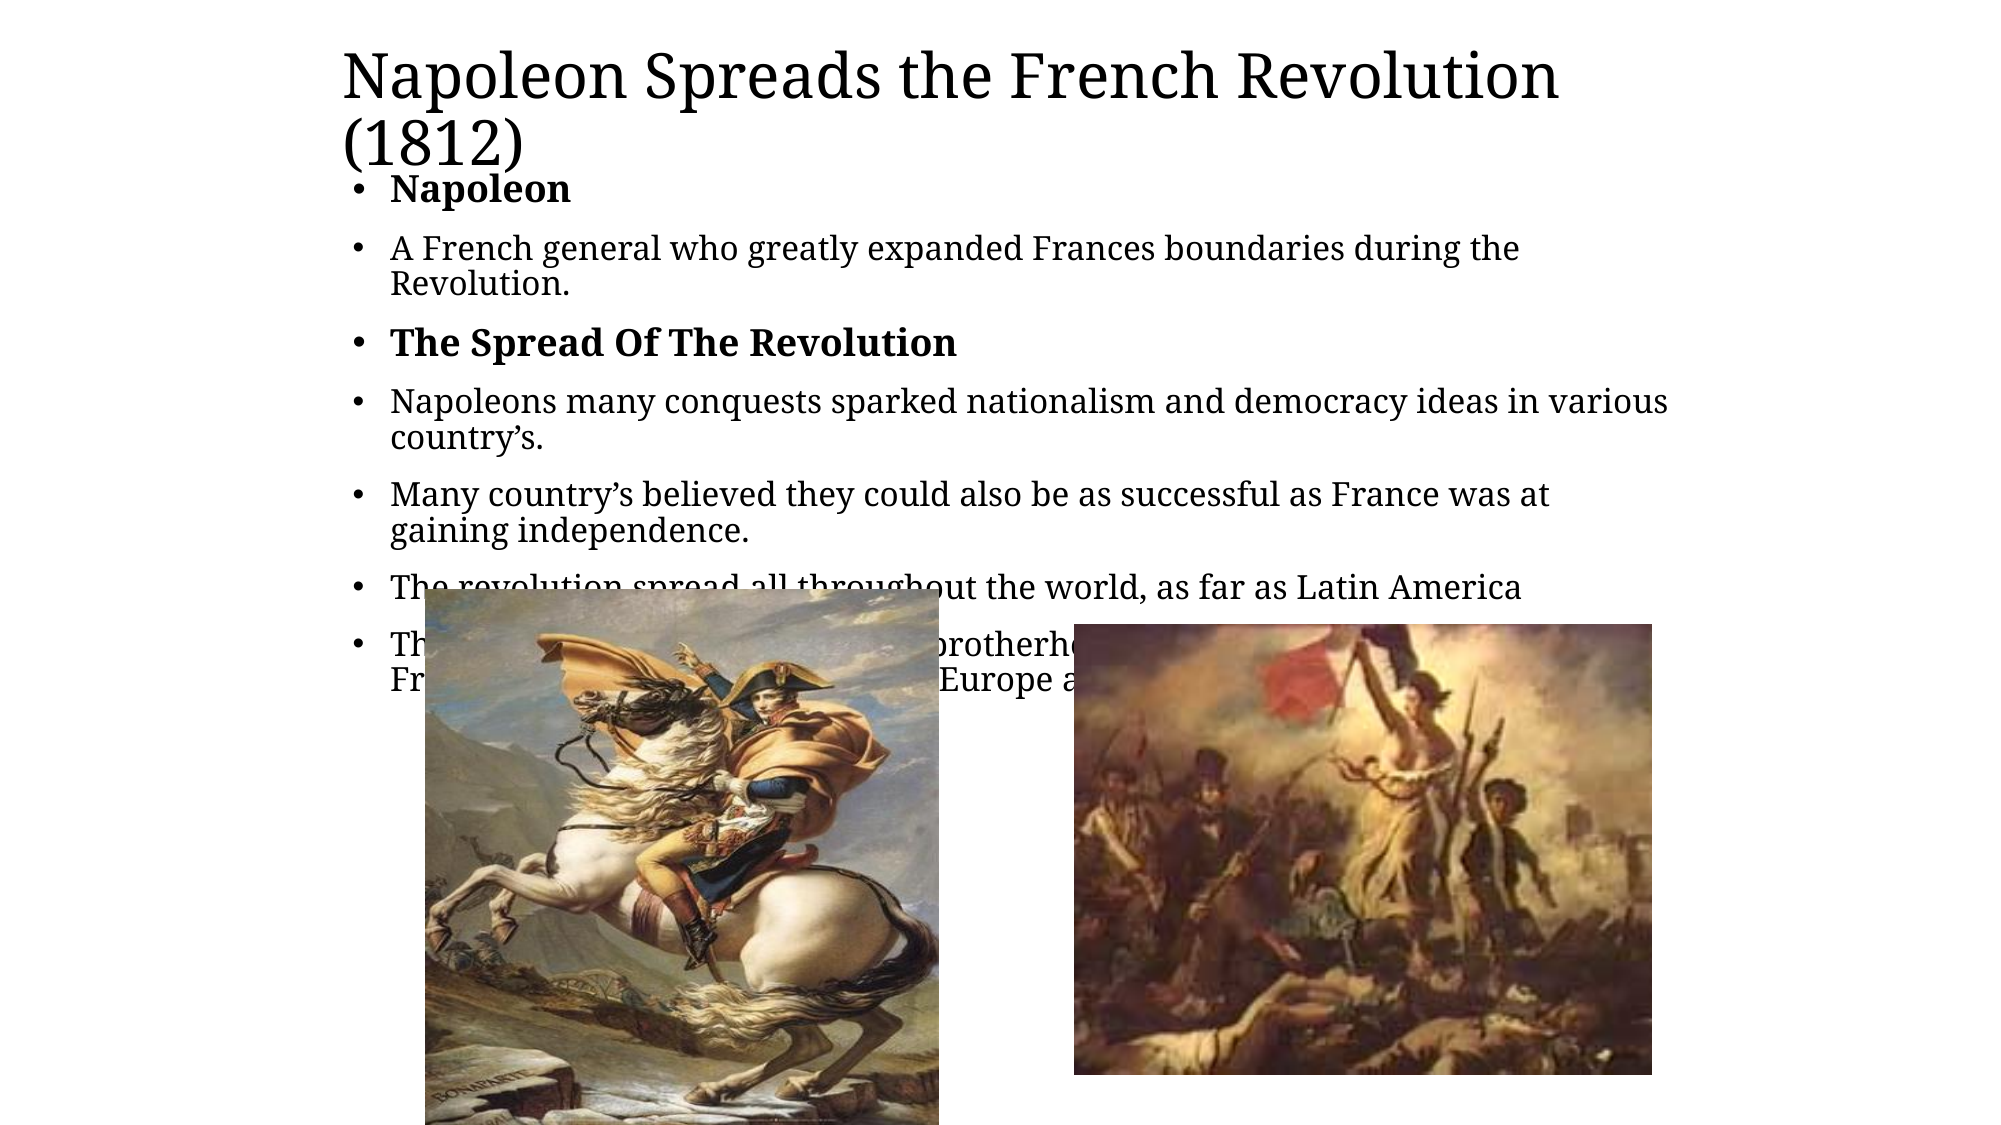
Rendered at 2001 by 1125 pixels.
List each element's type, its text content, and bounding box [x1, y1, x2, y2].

picture [424, 589, 939, 1125]
title Napoleon Spreads the French Revolution (1812) [327, 63, 1675, 161]
list Napoleon A French general who greatly expanded Frances boundaries during the Revolution. The Spread Of The Revolution Napoleons many conquests sparked nationalism and democracy ideas in various country’s. Many country’s believed they could also be as successful as France was at gaining independence. The revolution spread all throughout the world, as far as Latin America The French Revolution inspired a brotherhood or Liberty, Equality and Fraternity among other nations of Europe and the World. [337, 162, 1688, 1125]
picture [1074, 624, 1652, 1075]
